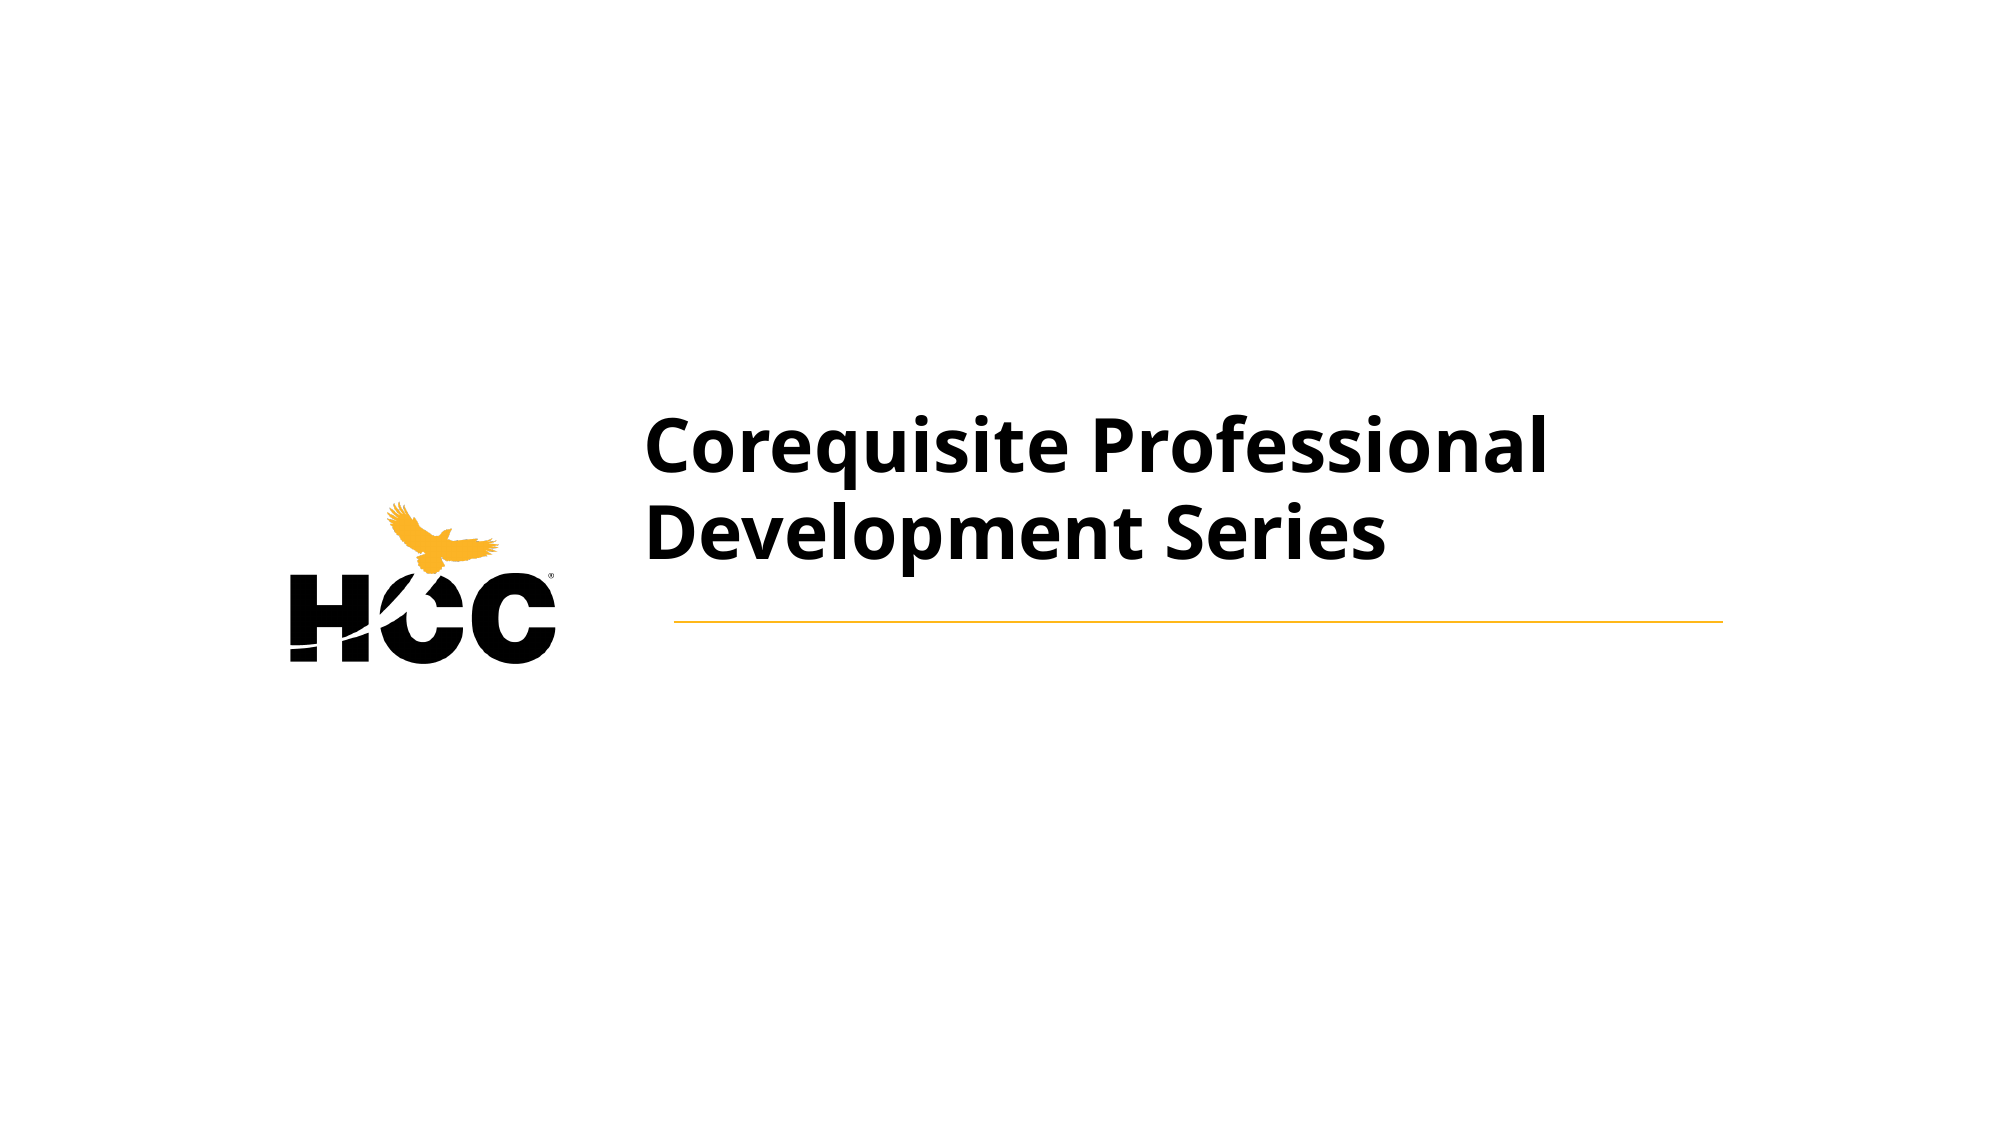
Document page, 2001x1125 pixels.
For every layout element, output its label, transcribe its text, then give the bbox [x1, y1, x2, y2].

picture [238, 477, 603, 723]
title Corequisite Professional Development Series [628, 193, 1982, 585]
